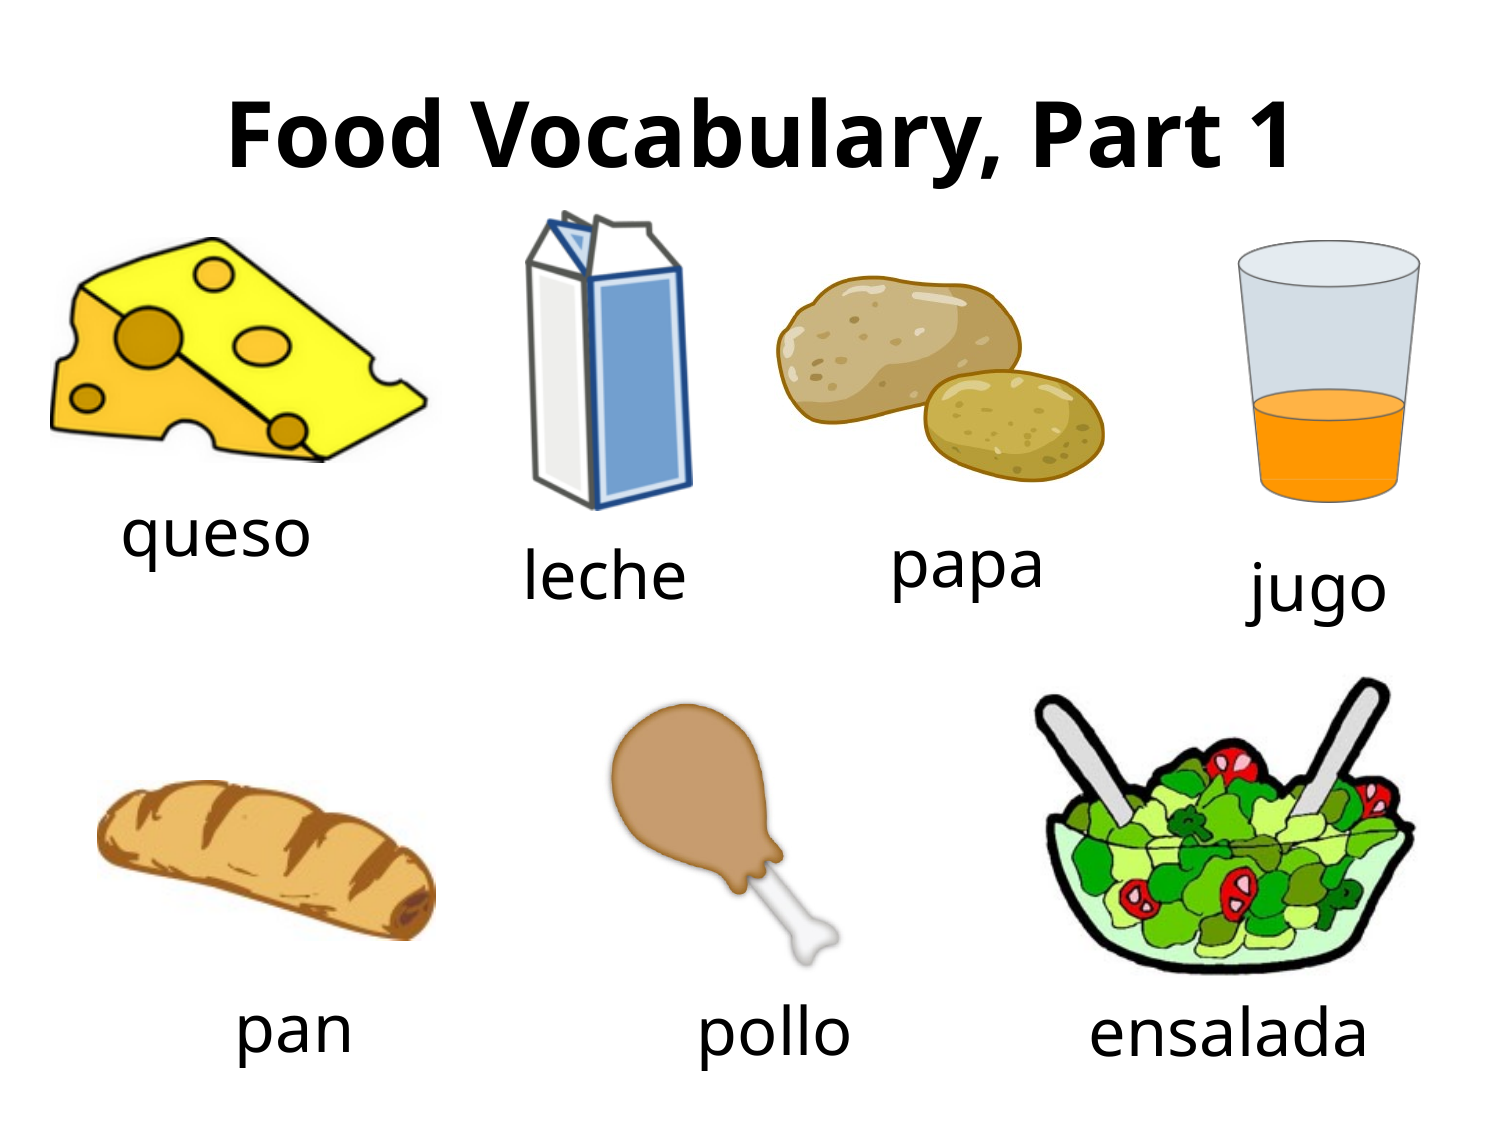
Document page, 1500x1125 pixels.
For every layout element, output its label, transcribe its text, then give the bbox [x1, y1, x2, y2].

picture [1237, 240, 1421, 504]
subtitle queso [97, 482, 336, 583]
picture [601, 696, 846, 974]
text_box pollo [680, 981, 870, 1076]
title Food Vocabulary, Part 1 [125, 50, 1400, 213]
picture [49, 237, 442, 463]
picture [774, 274, 1105, 483]
picture [1029, 649, 1421, 982]
text_box papa [872, 513, 1063, 608]
picture [97, 780, 436, 941]
text_box leche [486, 525, 724, 625]
text_box ensalada [1066, 990, 1394, 1077]
text_box pan [199, 978, 390, 1074]
picture [524, 210, 693, 512]
text_box jugo [1224, 537, 1415, 633]
